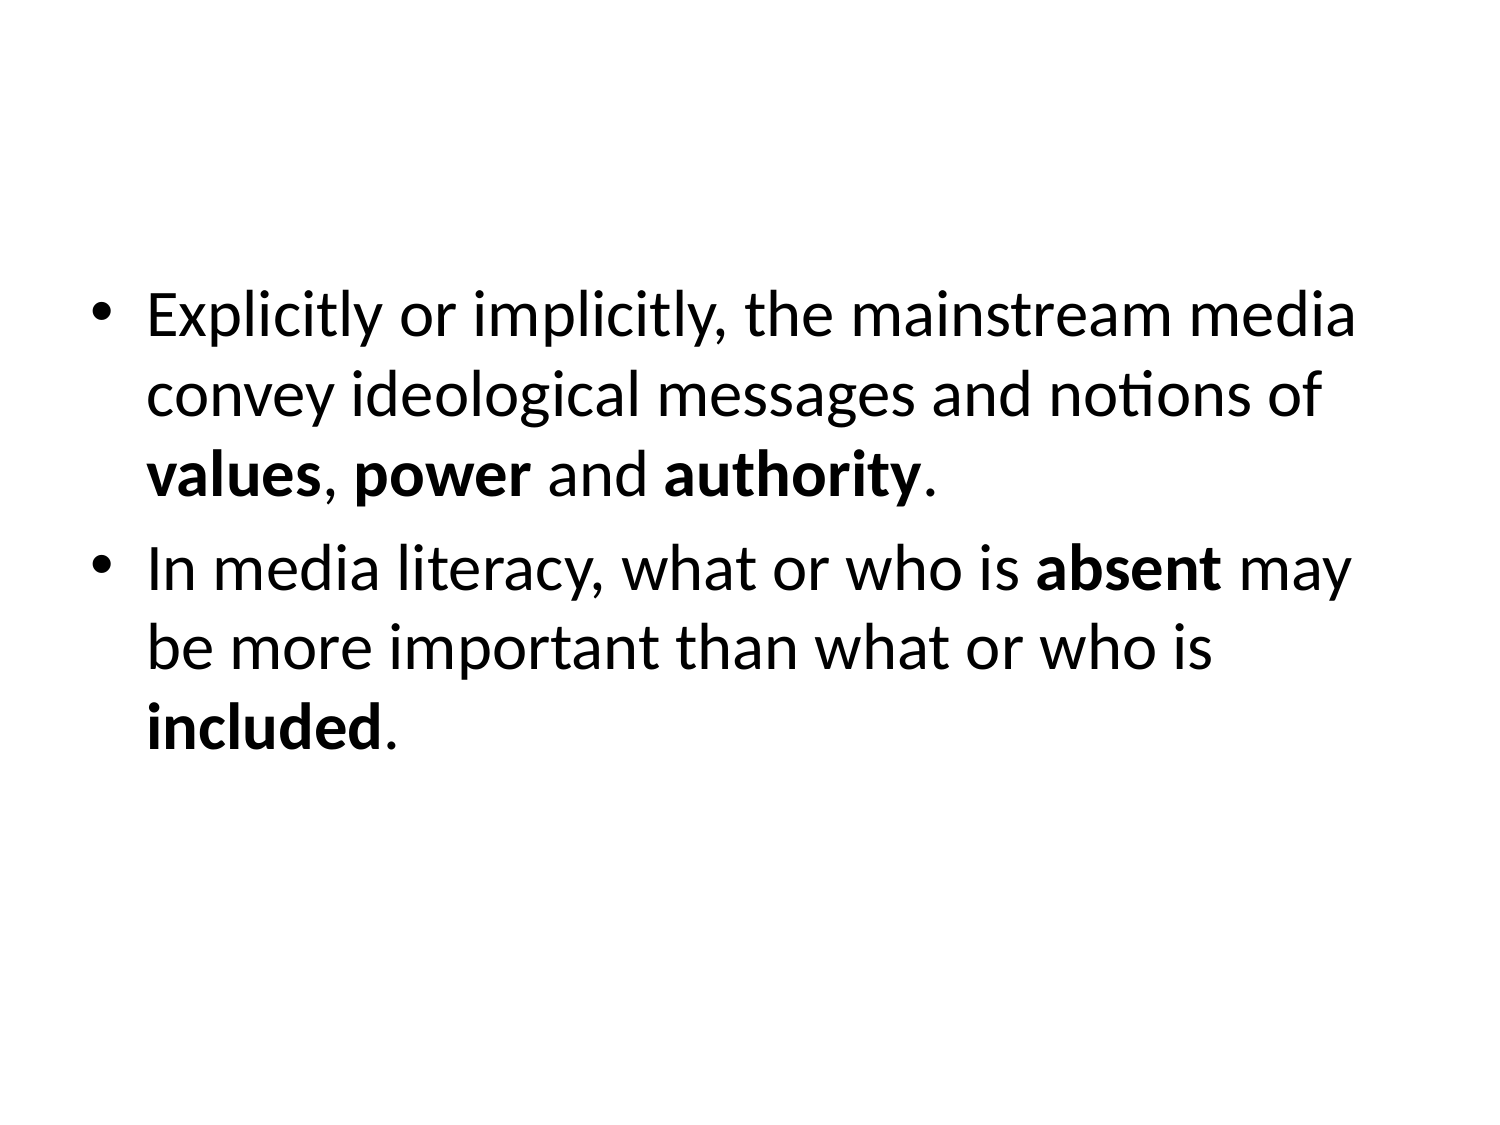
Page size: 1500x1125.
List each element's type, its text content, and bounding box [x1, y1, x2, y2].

list Explicitly or implicitly, the mainstream media convey ideological messages and notions of values, power and authority. In media literacy, what or who is absent may be more important than what or who is included. [75, 262, 1425, 1005]
